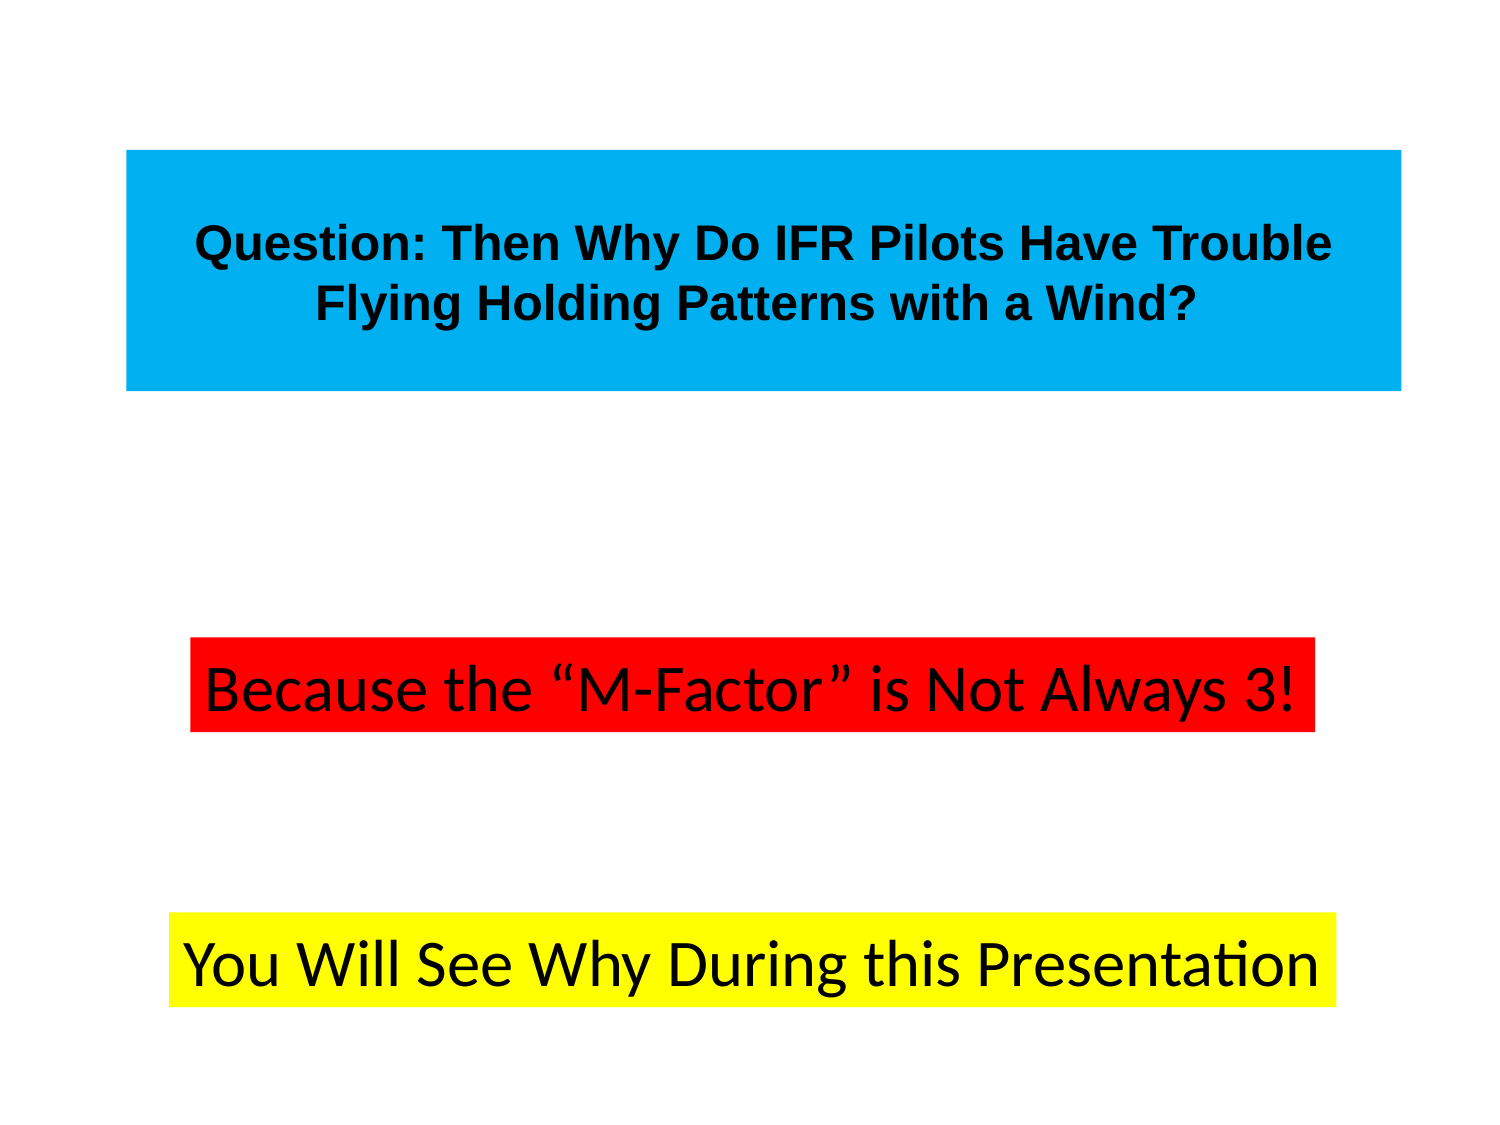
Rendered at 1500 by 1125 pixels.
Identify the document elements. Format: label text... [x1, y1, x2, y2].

text_box Because the “M-Factor” is Not Always 3! [190, 637, 1316, 733]
title Question: Then Why Do IFR Pilots Have Trouble Flying Holding Patterns with a Wind? [126, 149, 1402, 392]
text_box You Will See Why During this Presentation [169, 912, 1337, 1008]
